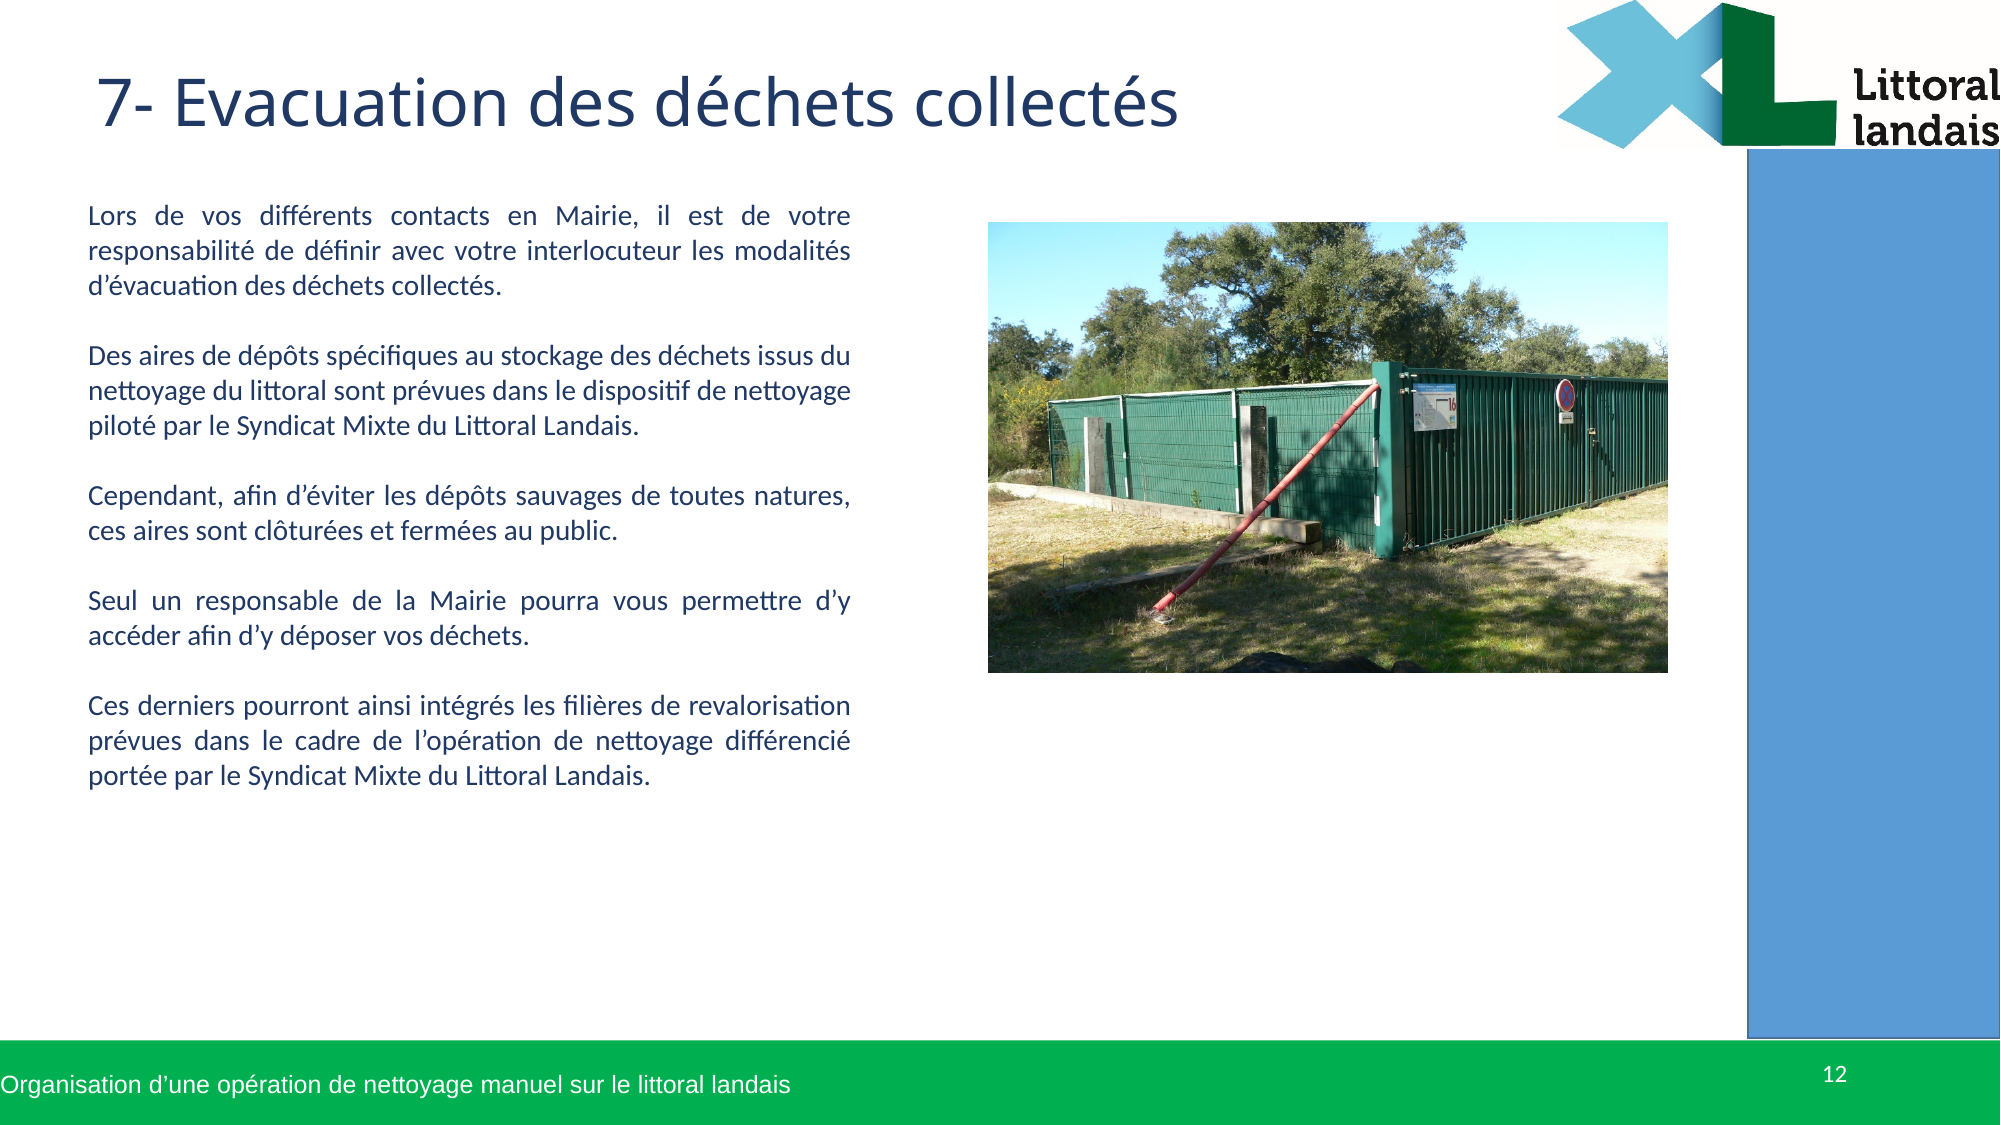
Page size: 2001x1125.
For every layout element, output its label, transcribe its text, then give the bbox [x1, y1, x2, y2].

picture [988, 222, 1668, 674]
text_box [1747, 149, 2000, 1039]
text_box Organisation d’une opération de nettoyage manuel sur le littoral landais [0, 1040, 2000, 1125]
text_box Lors de vos différents contacts en Mairie, il est de votre responsabilité de définir avec votre interlocuteur les modalités d’évacuation des déchets collectés. Des aires de dépôts spécifiques au stockage des déchets issus du nettoyage du littoral sont prévues dans le dispositif de nettoyage piloté par le Syndicat Mixte du Littoral Landais. Cependant, afin d’éviter les dépôts sauvages de toutes natures, ces aires sont clôturées et fermées au public. Seul un responsable de la Mairie pourra vous permettre d’y accéder afin d’y déposer vos déchets. Ces derniers pourront ainsi intégrés les filières de revalorisation prévues dans le cadre de l’opération de nettoyage différencié portée par le Syndicat Mixte du Littoral Landais. [73, 189, 867, 1064]
slide_number 12 [1412, 1042, 1863, 1103]
title 7- Evacuation des déchets collectés [73, 46, 1205, 149]
picture [1557, 0, 2000, 149]
